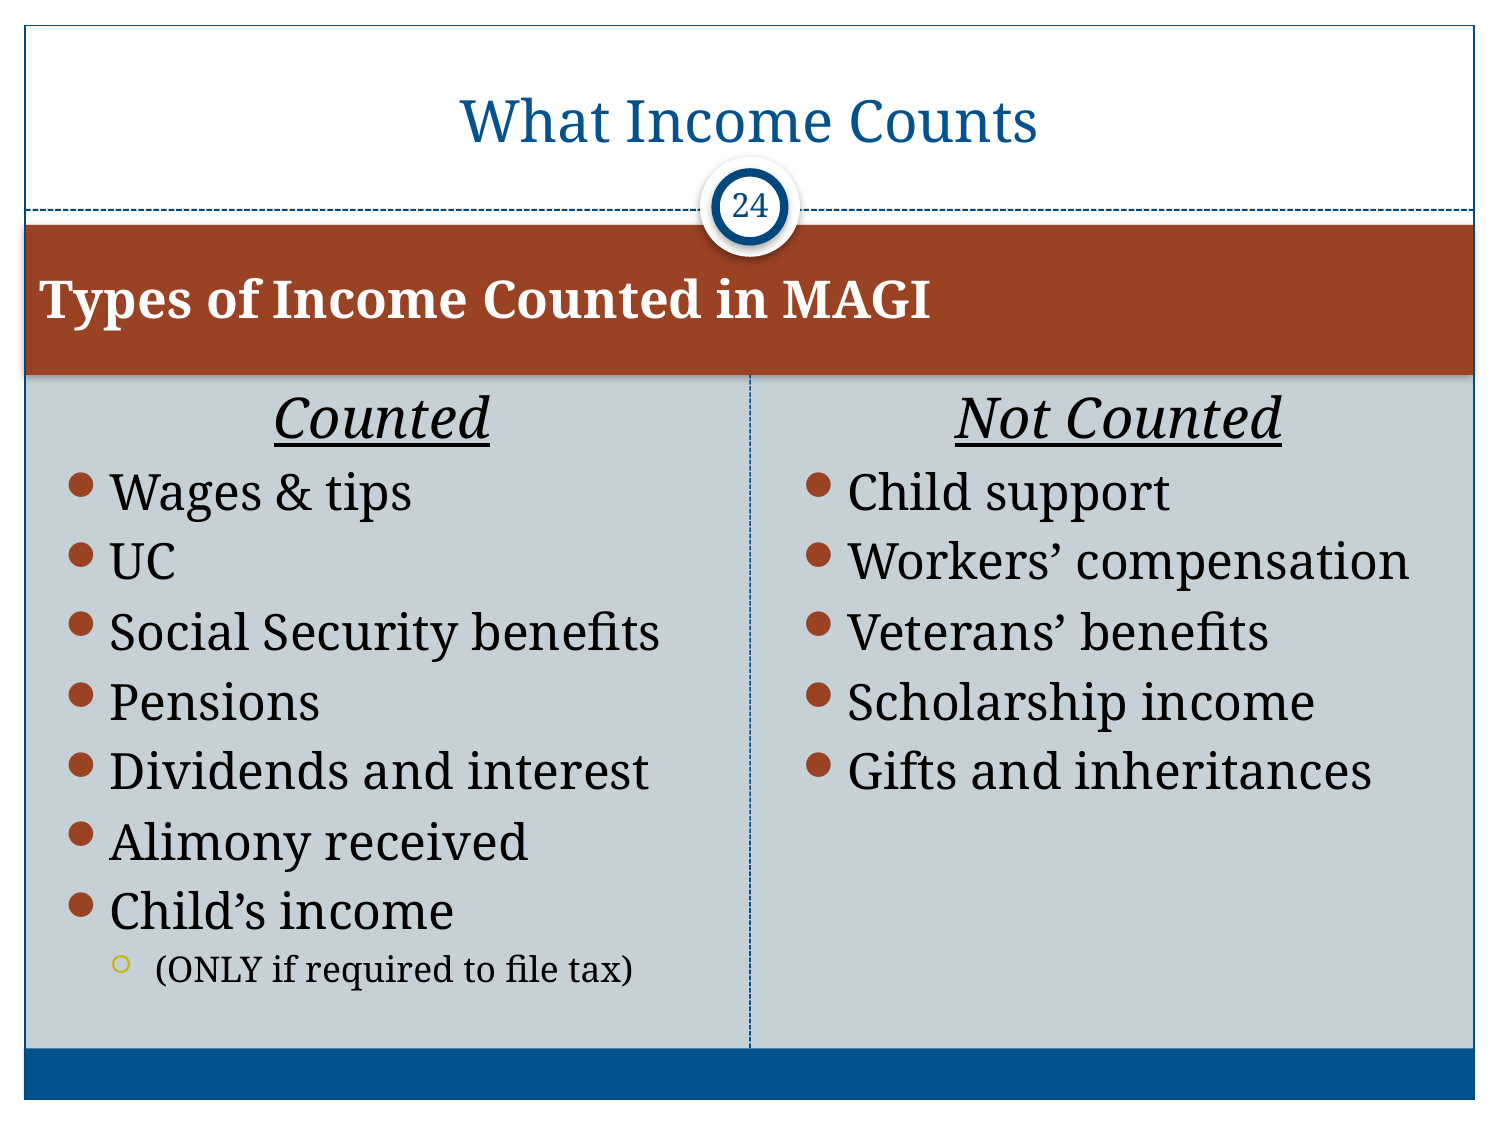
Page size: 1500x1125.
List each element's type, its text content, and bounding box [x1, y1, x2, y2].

list Types of Income Counted in MAGI [24, 236, 1476, 359]
title What Income Counts [49, 37, 1450, 163]
list Counted Wages & tips UC Social Security benefits Pensions Dividends and interest Alimony received Child’s income (ONLY if required to file tax) [49, 374, 714, 1063]
slide_number 24 [712, 171, 788, 244]
list Not Counted Child support Workers’ compensation Veterans’ benefits Scholarship income Gifts and inheritances [787, 374, 1451, 1051]
